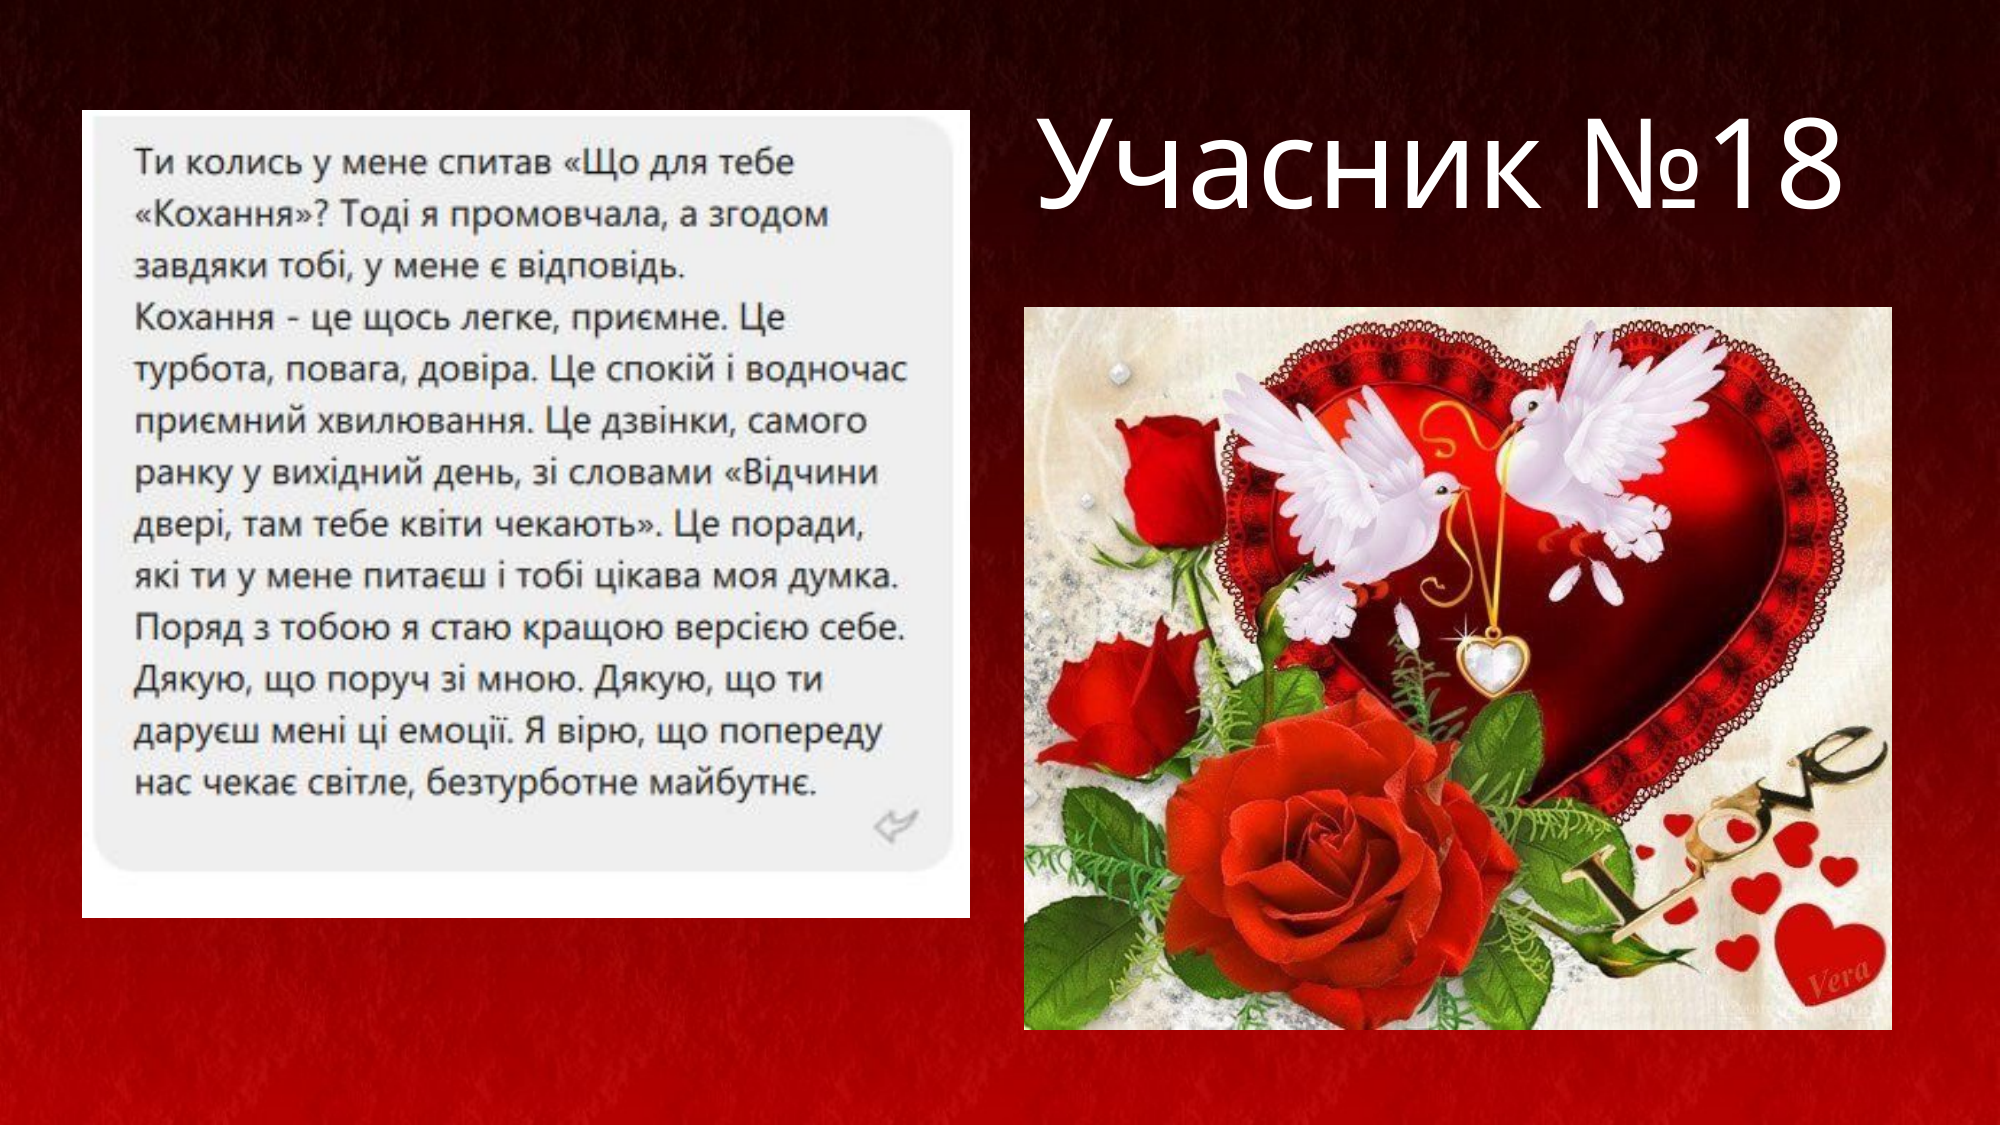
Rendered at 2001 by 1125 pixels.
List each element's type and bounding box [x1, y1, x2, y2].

list [82, 110, 970, 918]
picture [0, 0, 2000, 1125]
